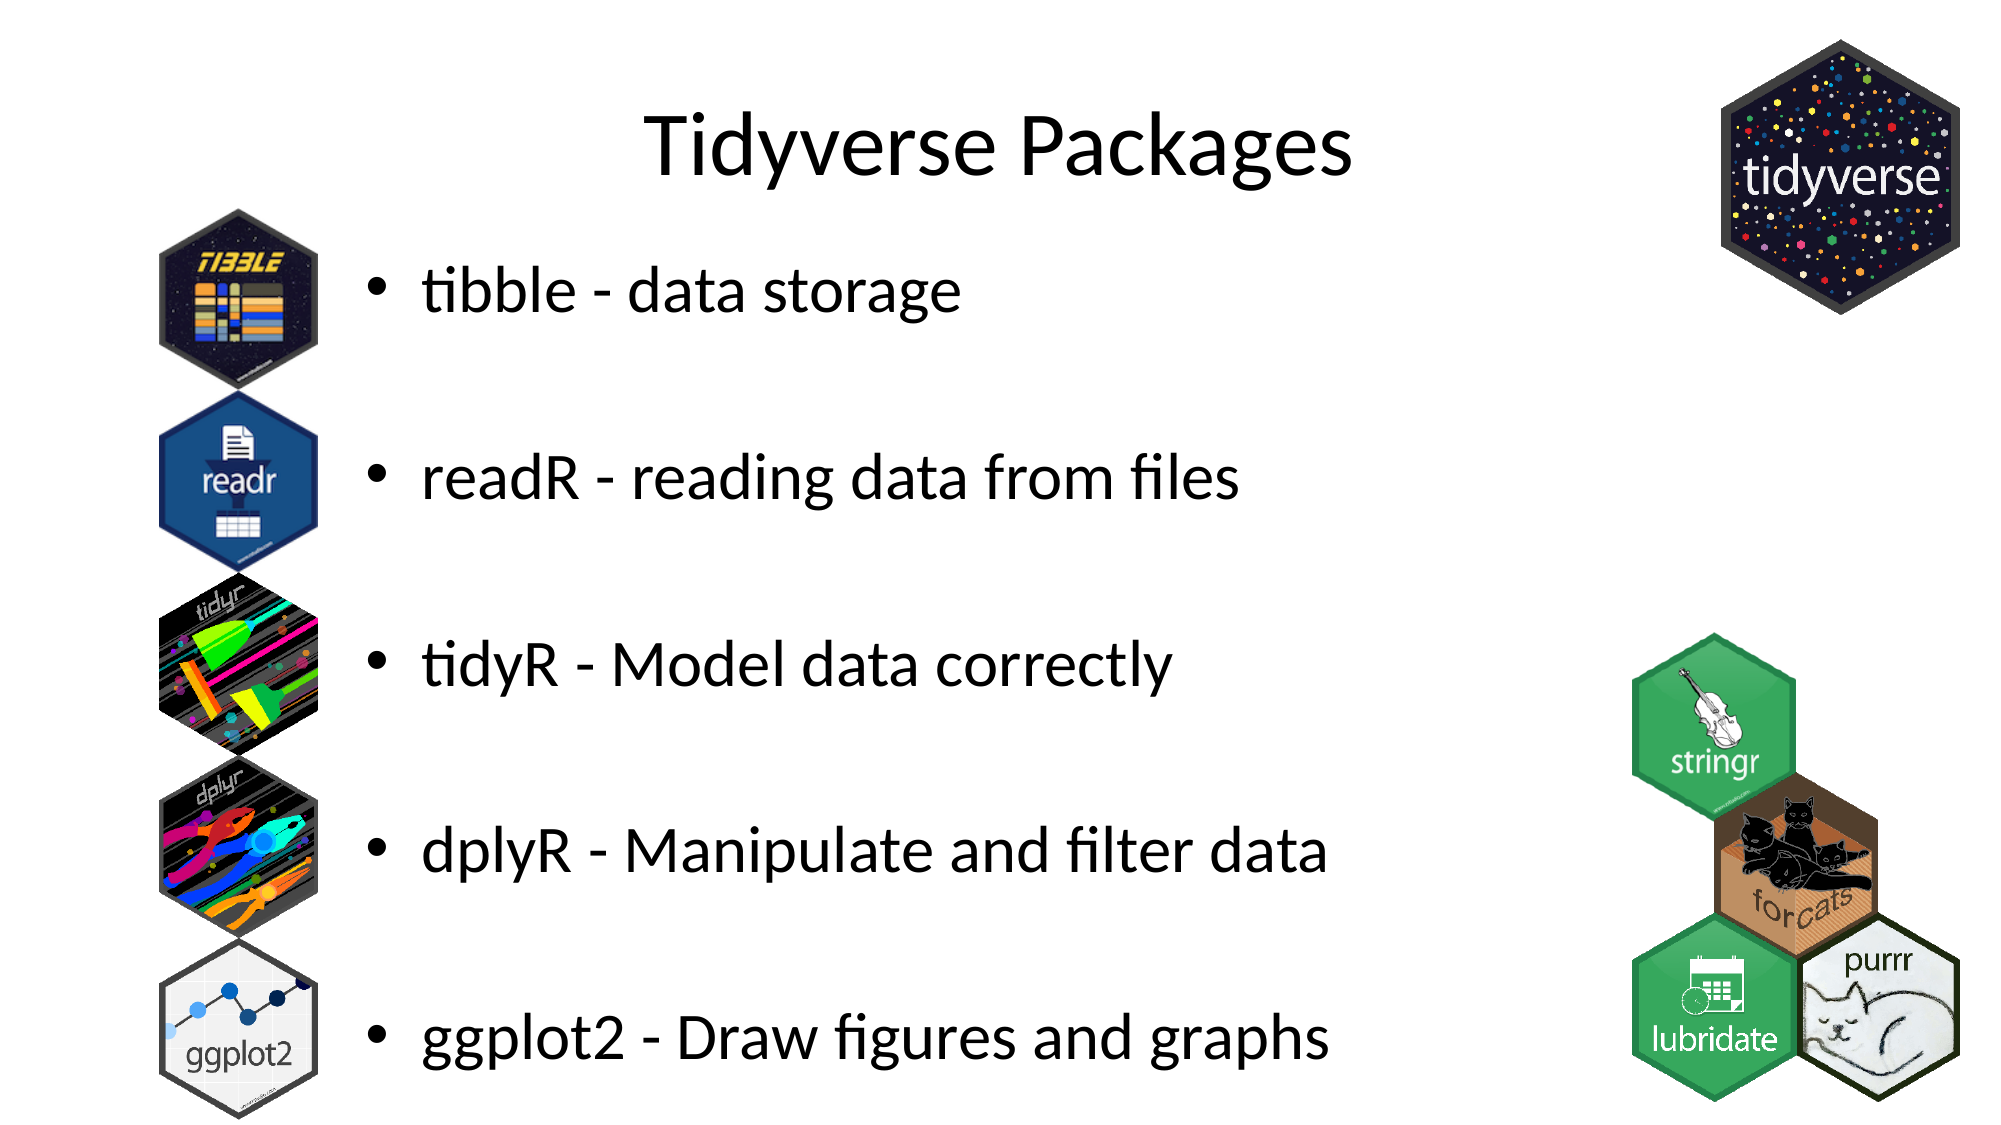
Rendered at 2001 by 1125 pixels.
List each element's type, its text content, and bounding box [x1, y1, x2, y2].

title Tidyverse Packages [99, 45, 1716, 233]
picture [1721, 39, 1961, 315]
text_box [1632, 772, 1961, 1103]
picture [159, 207, 319, 1121]
picture [1632, 632, 1796, 772]
list tibble - data storage readR - reading data from files tidyR - Model data correctly dplyR - Manipulate and filter data ggplot2 - Draw figures and graphs [350, 238, 1523, 1108]
